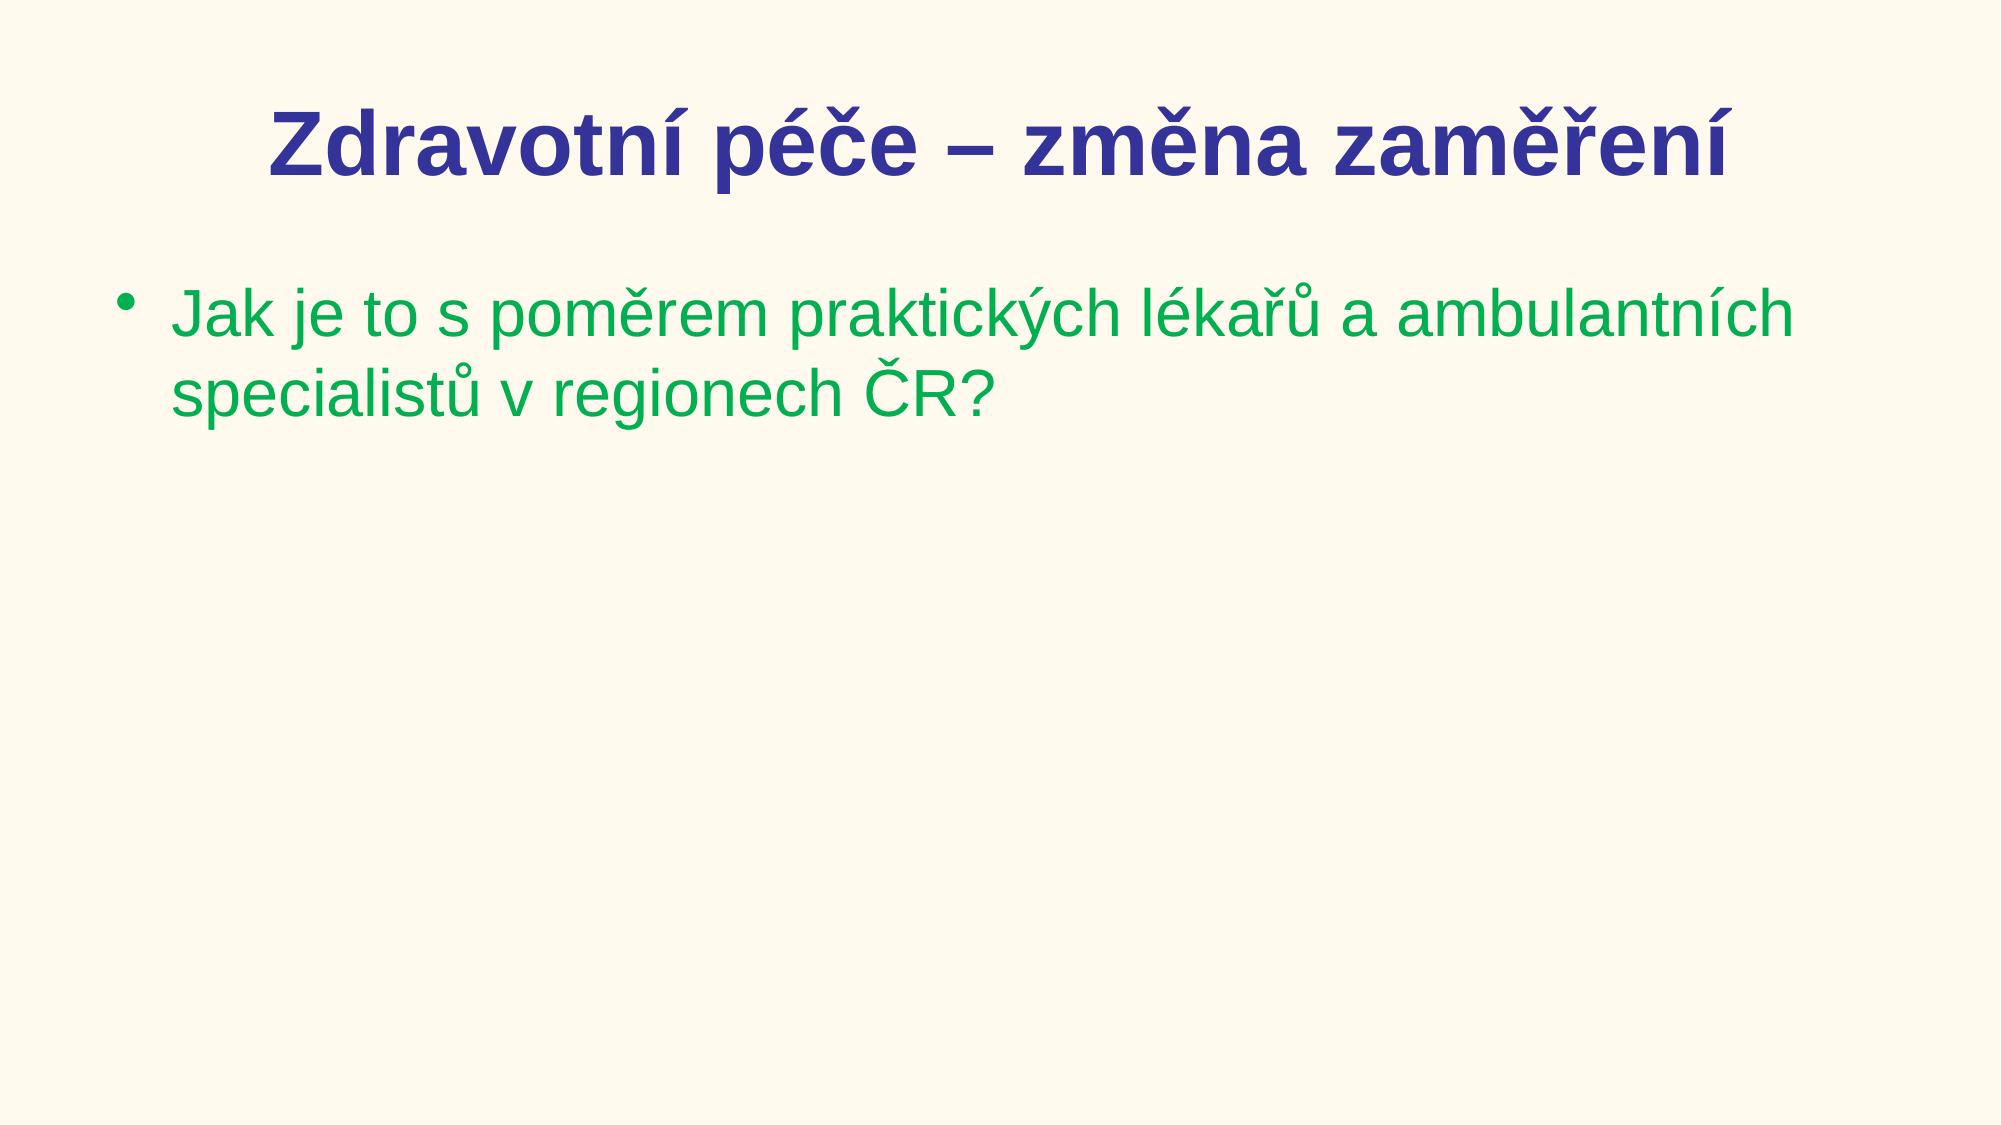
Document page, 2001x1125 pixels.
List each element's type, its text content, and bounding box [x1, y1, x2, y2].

title Zdravotní péče – změna zaměření [99, 45, 1900, 233]
list Jak je to s poměrem praktických lékařů a ambulantních specialistů v regionech ČR? [99, 262, 1900, 1005]
